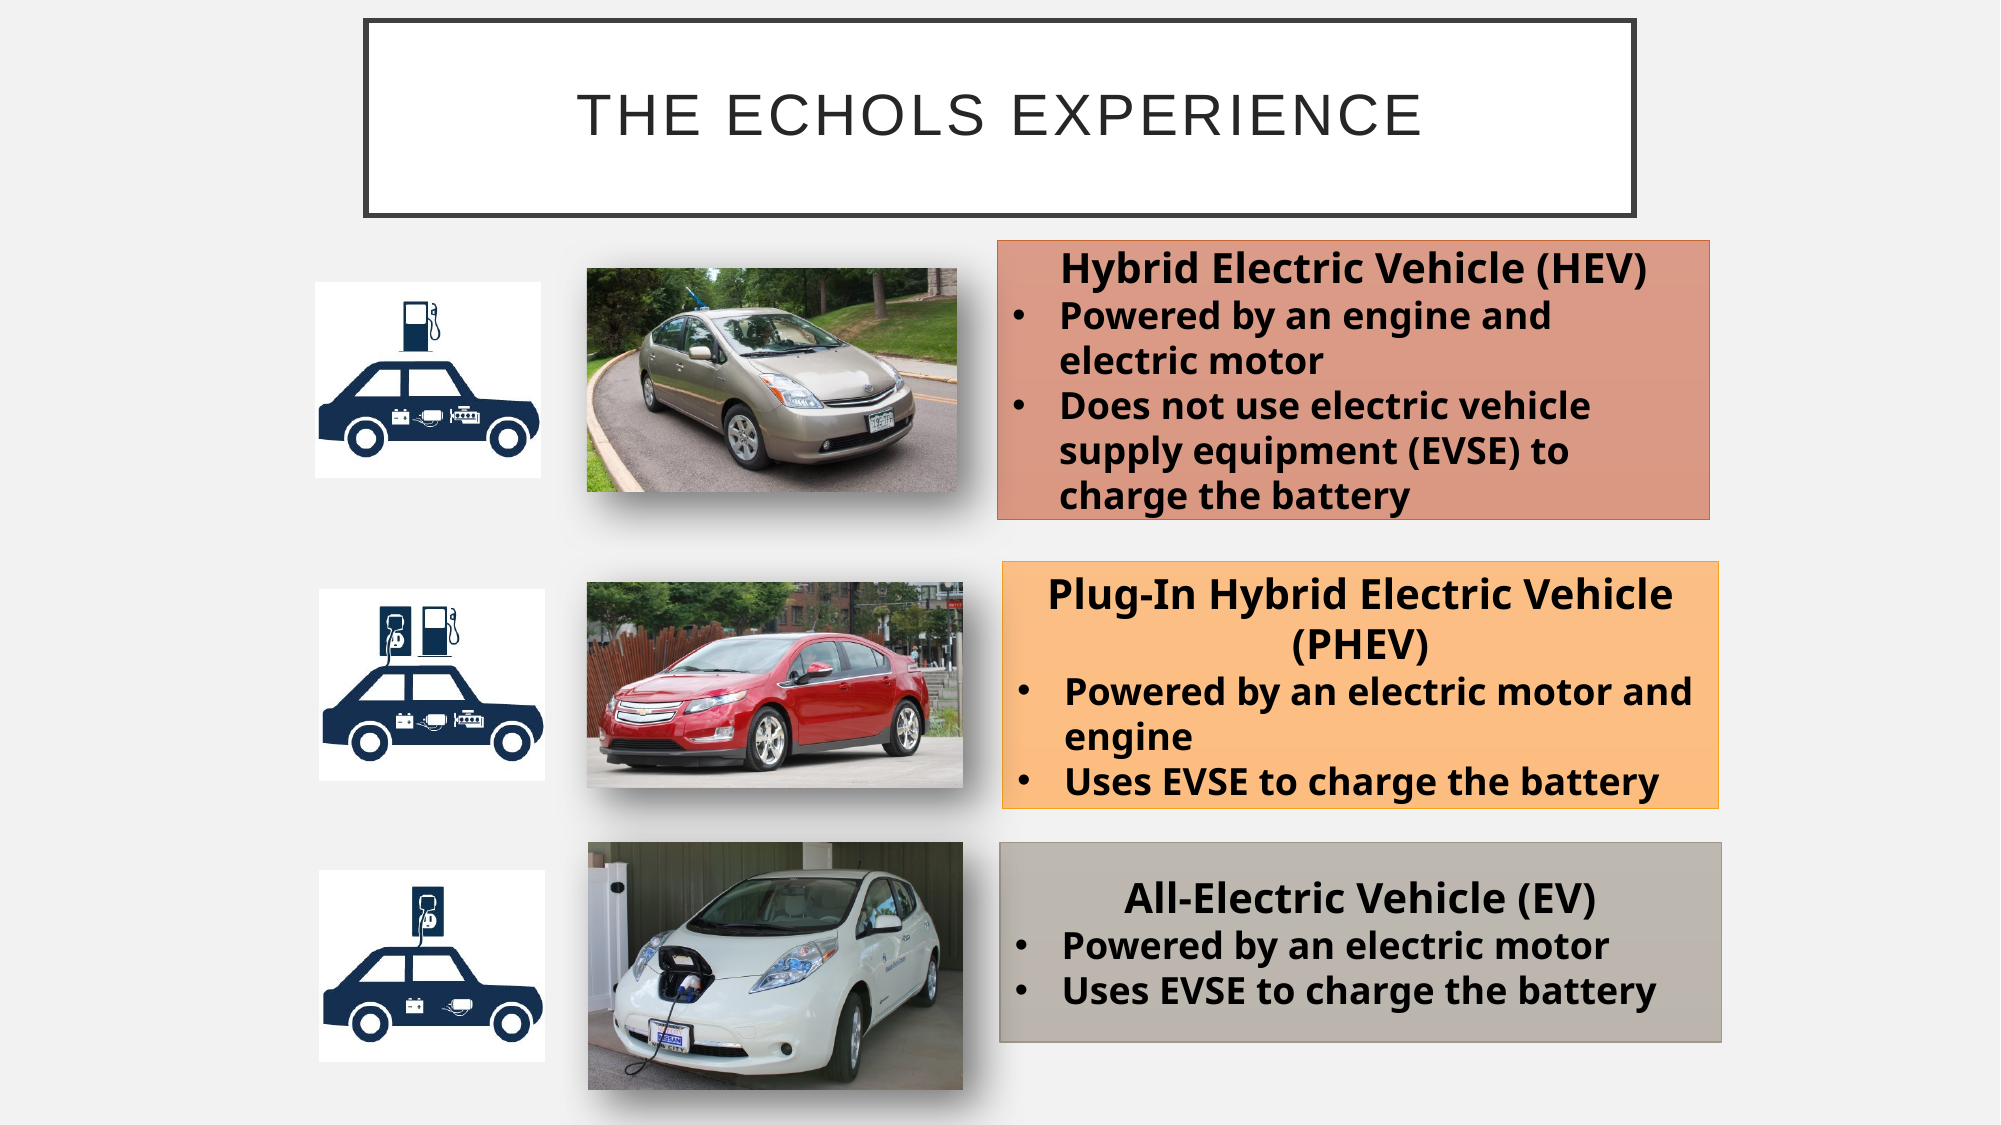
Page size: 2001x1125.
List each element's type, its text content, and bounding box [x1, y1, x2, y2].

picture [586, 268, 957, 492]
picture [319, 870, 545, 1062]
picture [315, 282, 541, 478]
picture [319, 589, 545, 781]
text_box Hybrid Electric Vehicle (HEV) Powered by an engine and electric motor Does not use electric vehicle supply equipment (EVSE) to charge the battery [997, 240, 1710, 520]
picture [587, 842, 963, 1091]
picture [586, 582, 963, 788]
title The Echols Experience [363, 18, 1637, 218]
text_box All-Electric Vehicle (EV) Powered by an electric motor Uses EVSE to charge the battery [1000, 842, 1722, 1043]
text_box Plug-In Hybrid Electric Vehicle (PHEV) Powered by an electric motor and engine Uses EVSE to charge the battery [1002, 561, 1719, 809]
